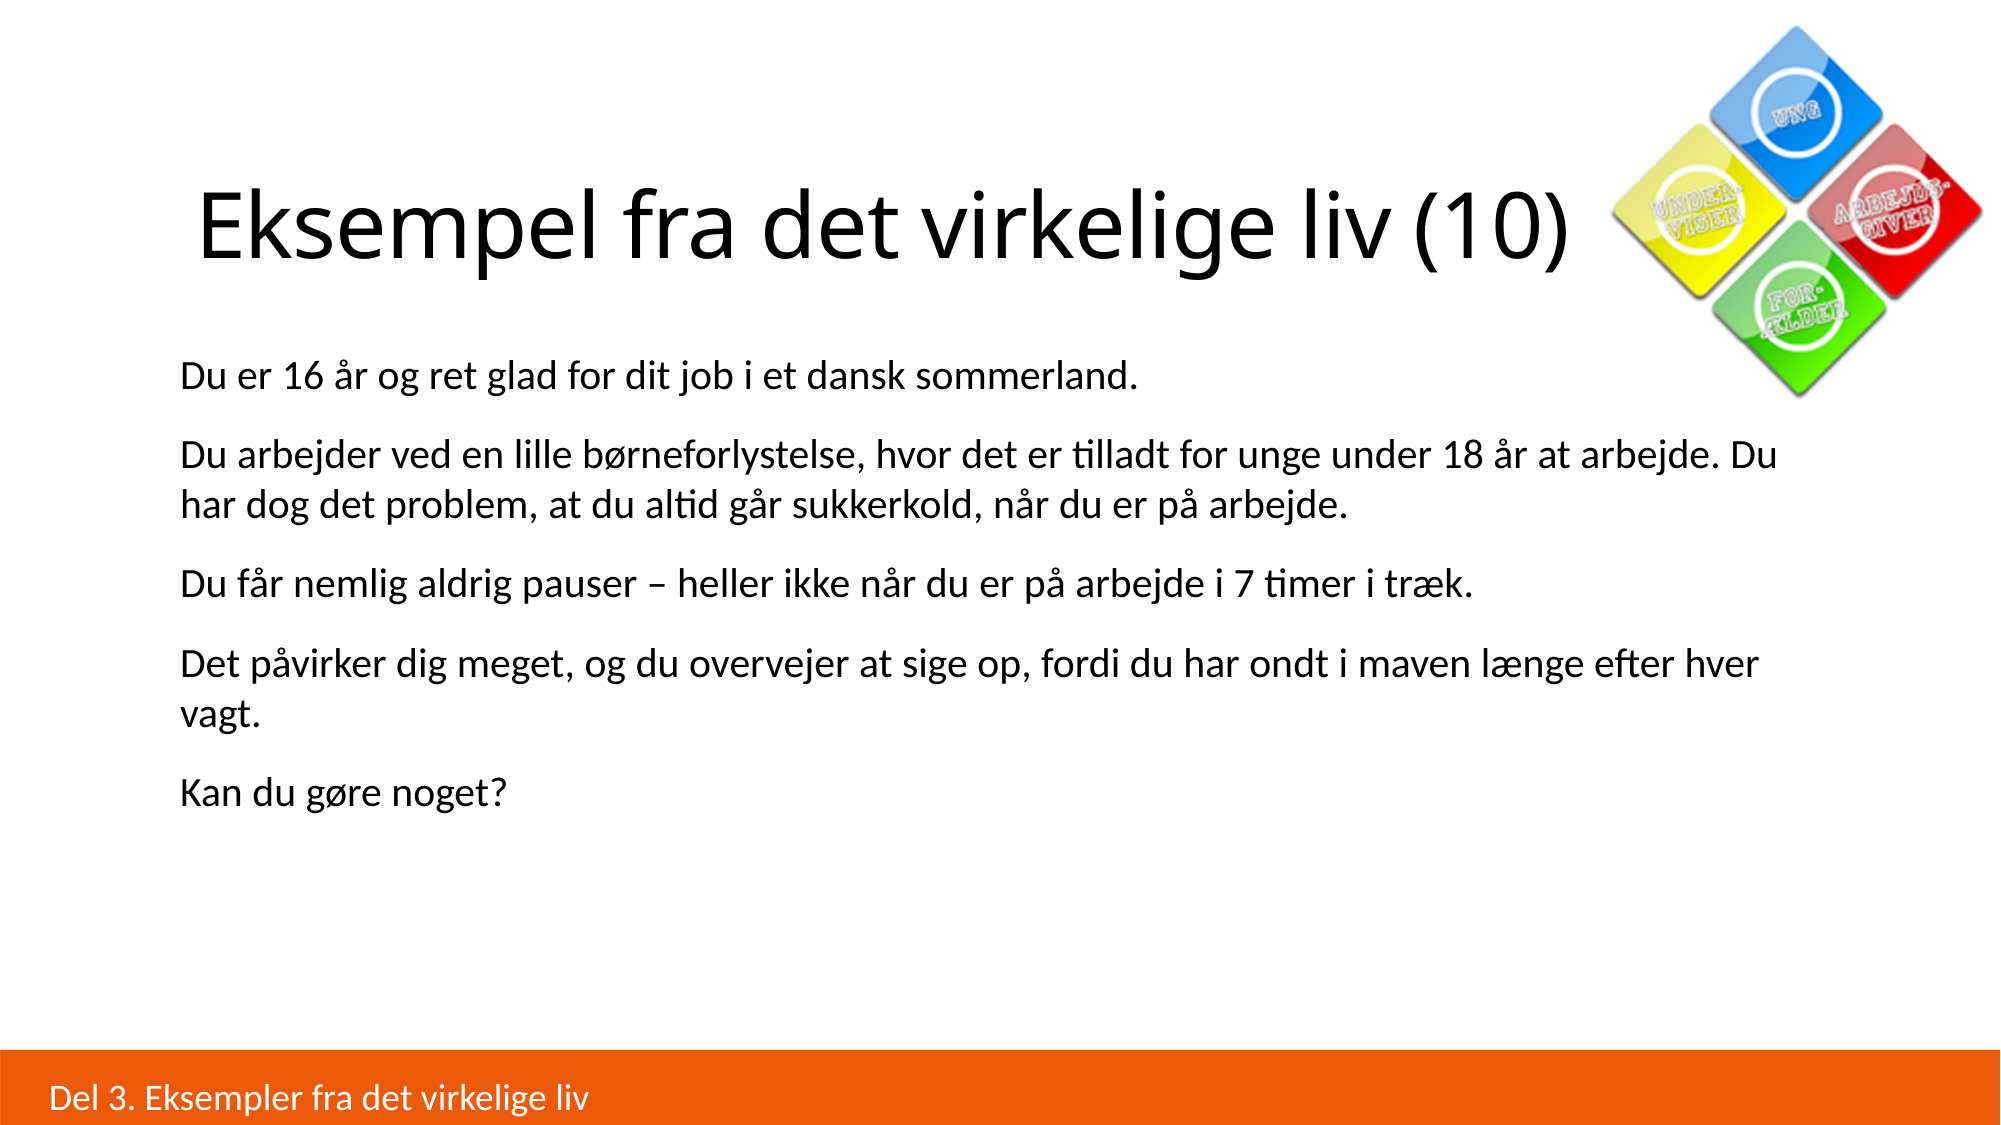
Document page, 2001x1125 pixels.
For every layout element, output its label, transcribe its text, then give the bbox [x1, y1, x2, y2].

list Du er 16 år og ret glad for dit job i et dansk sommerland. Du arbejder ved en lille børneforlystelse, hvor det er tilladt for unge under 18 år at arbejde. Du har dog det problem, at du altid går sukkerkold, når du er på arbejde. Du får nemlig aldrig pauser – heller ikke når du er på arbejde i 7 timer i træk. Det påvirker dig meget, og du overvejer at sige op, fordi du har ondt i maven længe efter hver vagt. Kan du gøre noget? [180, 340, 1830, 995]
text_box Del 3. Eksempler fra det virkelige liv [34, 1065, 617, 1125]
title Eksempel fra det virkelige liv (10) [180, 47, 1830, 285]
picture [1591, 16, 2000, 415]
